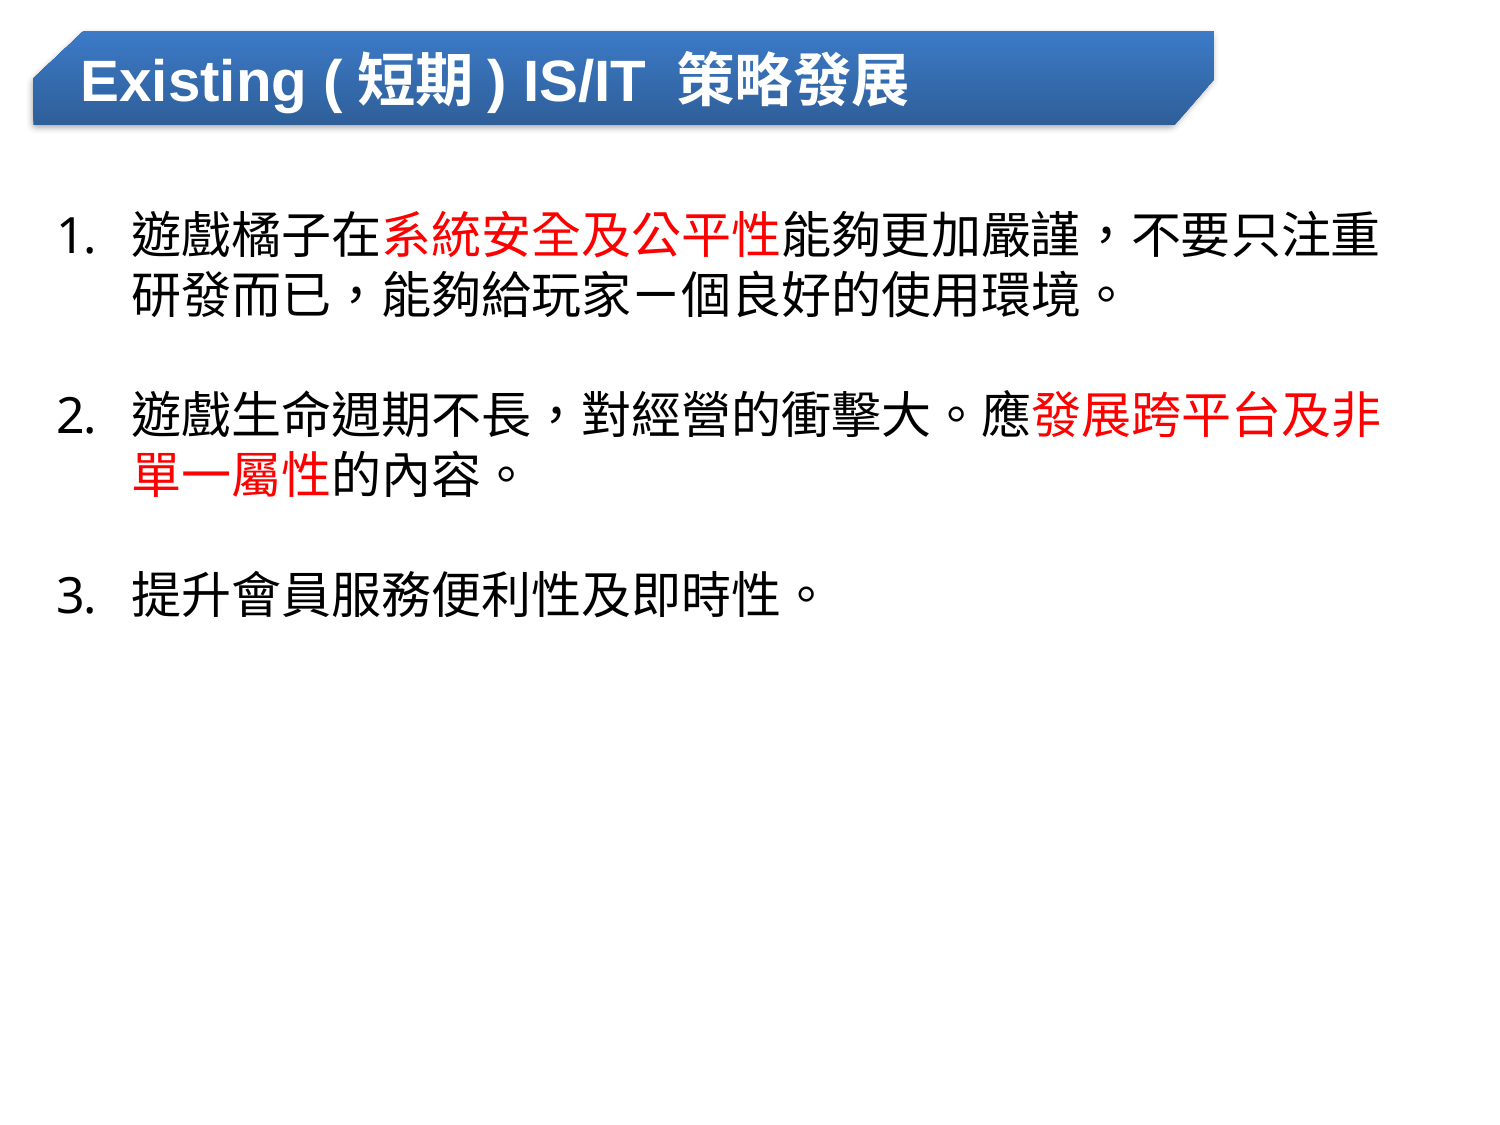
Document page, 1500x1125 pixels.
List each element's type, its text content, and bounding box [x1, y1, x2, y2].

text_box Existing (短期) IS/IT 策略發展 [33, 30, 1215, 126]
text_box 遊戲橘子在系統安全及公平性能夠更加嚴謹，不要只注重研發而已，能夠給玩家ㄧ個良好的使用環境。 遊戲生命週期不長，對經營的衝擊大。應發展跨平台及非單一屬性的內容。 提升會員服務便利性及即時性。 [41, 196, 1436, 631]
